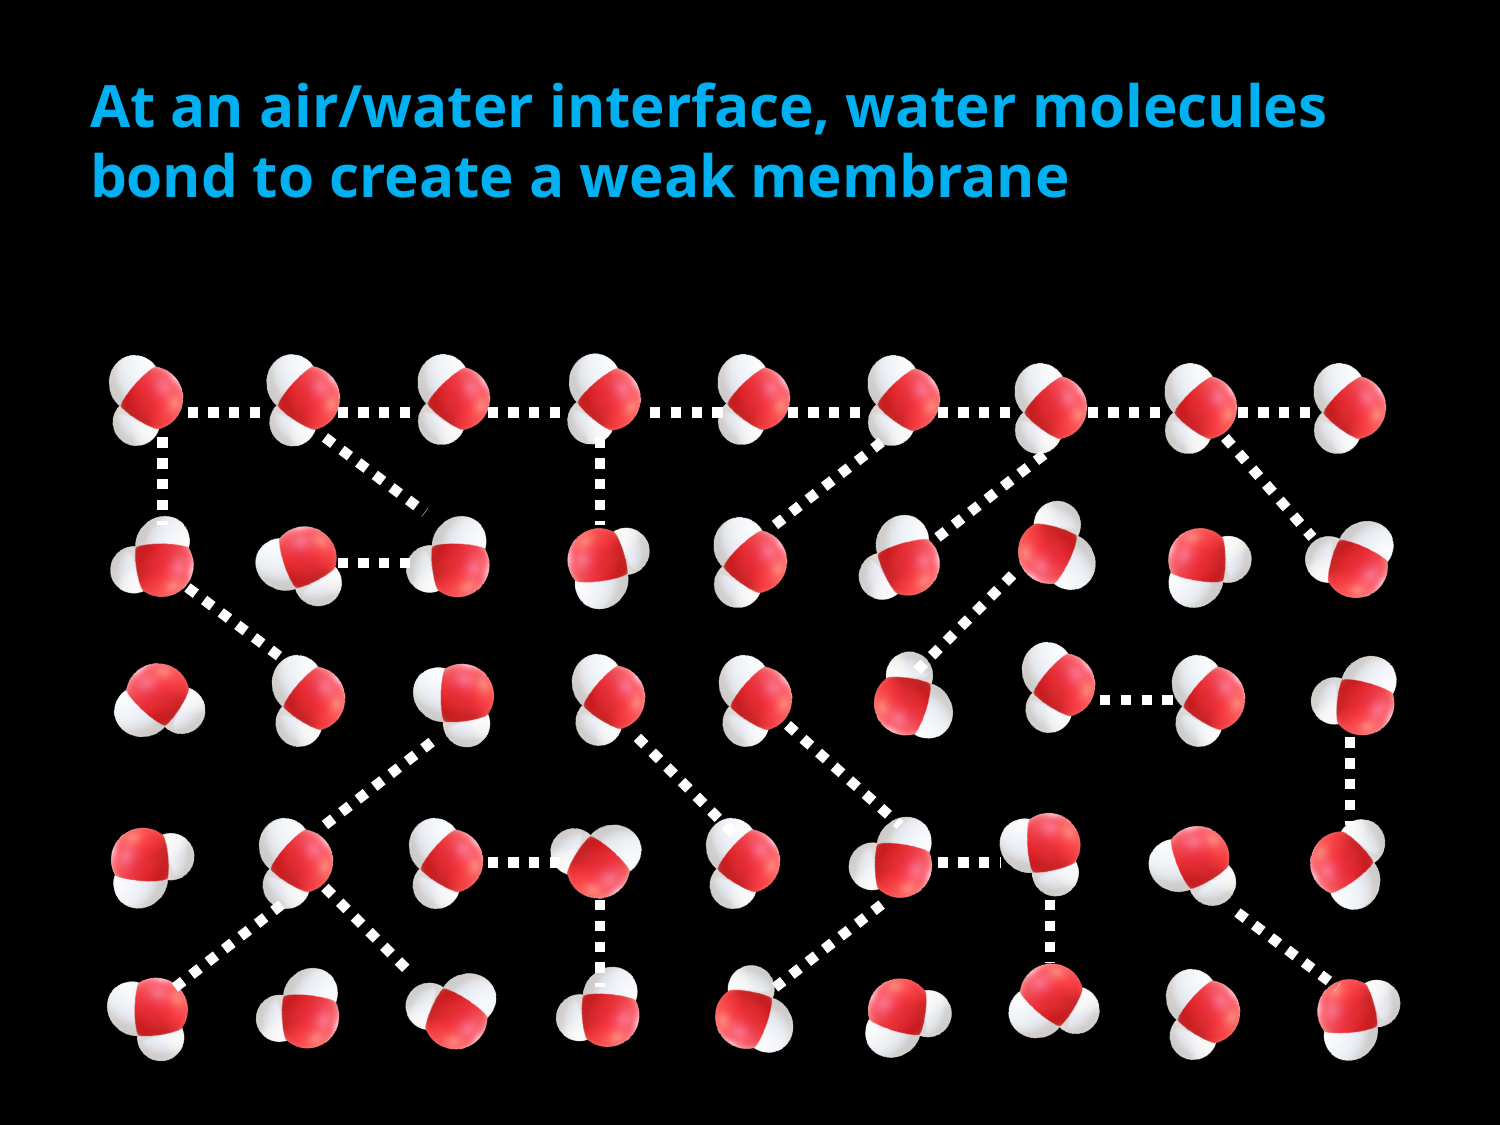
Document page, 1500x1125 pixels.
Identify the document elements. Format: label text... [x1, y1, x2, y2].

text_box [787, 724, 901, 826]
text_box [774, 899, 888, 988]
picture [709, 651, 803, 748]
picture [262, 651, 356, 750]
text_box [324, 437, 426, 513]
picture [400, 814, 494, 912]
picture [1004, 959, 1103, 1041]
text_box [637, 737, 738, 838]
picture [845, 959, 961, 1068]
picture [1301, 645, 1417, 755]
picture [246, 510, 361, 615]
picture [562, 650, 656, 749]
picture [1156, 965, 1250, 1063]
picture [99, 351, 193, 449]
picture [545, 955, 662, 1070]
picture [855, 646, 963, 757]
picture [1140, 811, 1253, 914]
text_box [1224, 437, 1313, 538]
picture [707, 354, 801, 446]
picture [100, 509, 216, 621]
picture [1146, 506, 1262, 619]
picture [400, 967, 506, 1059]
picture [557, 352, 651, 448]
picture [245, 956, 362, 1071]
picture [838, 805, 955, 916]
picture [1303, 363, 1397, 455]
picture [697, 956, 803, 1071]
title At an air/water interface, water molecules bond to create a weak membrane [74, 44, 1426, 233]
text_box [324, 737, 438, 826]
picture [547, 506, 660, 620]
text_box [324, 887, 413, 976]
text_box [1237, 912, 1338, 988]
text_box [187, 587, 288, 663]
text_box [174, 899, 288, 988]
picture [88, 804, 205, 920]
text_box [774, 437, 888, 526]
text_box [937, 449, 1051, 538]
picture [1300, 812, 1394, 914]
picture [1003, 363, 1097, 455]
picture [988, 791, 1105, 907]
picture [703, 517, 797, 609]
picture [1162, 651, 1256, 750]
picture [1297, 512, 1409, 613]
picture [1012, 638, 1106, 736]
picture [407, 354, 501, 446]
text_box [912, 574, 1013, 676]
picture [857, 355, 951, 447]
picture [1153, 363, 1247, 455]
picture [1296, 954, 1411, 1072]
picture [111, 661, 208, 739]
picture [1006, 493, 1104, 605]
picture [95, 955, 212, 1072]
picture [250, 814, 344, 910]
picture [395, 504, 512, 621]
picture [849, 505, 957, 619]
picture [401, 641, 518, 758]
picture [257, 351, 351, 449]
picture [696, 814, 790, 912]
picture [548, 822, 645, 902]
